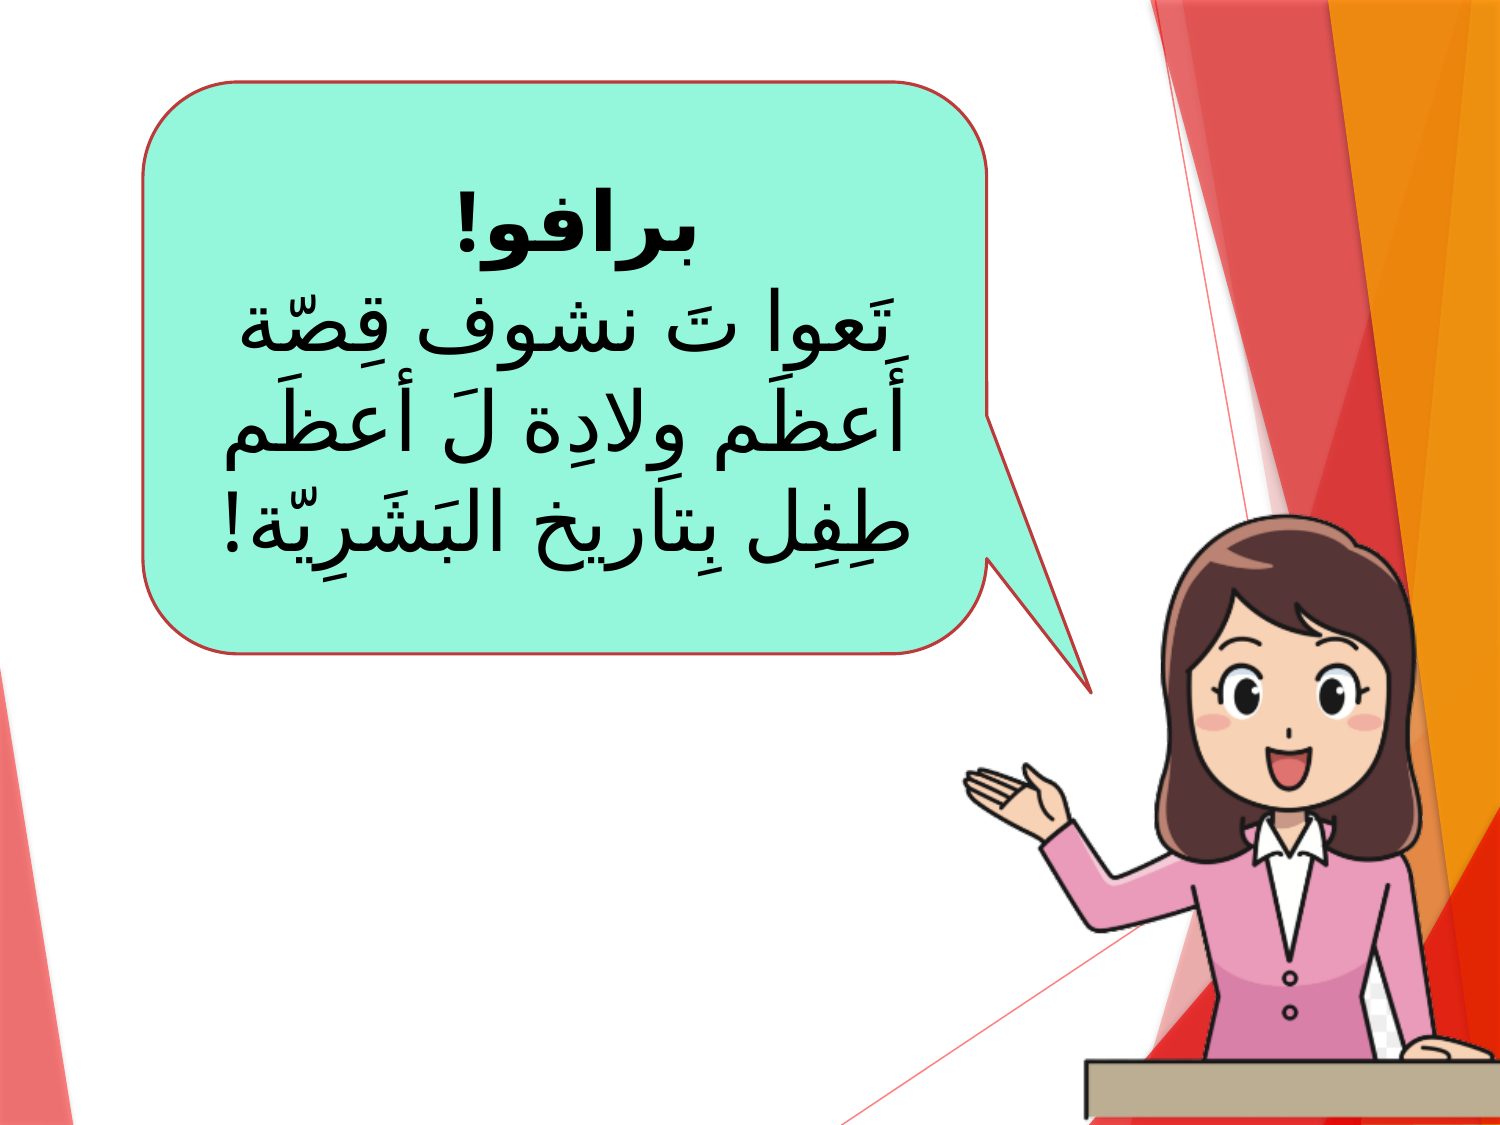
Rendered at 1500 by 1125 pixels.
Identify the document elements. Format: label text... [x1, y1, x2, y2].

picture [884, 481, 1500, 1125]
text_box برافو! تَعوا تَ نشوف قِصّة أَعظَم وِلادِة لَ أعظَم طِفِل بِتاريخ البَشَرِيّة! [141, 80, 1013, 656]
